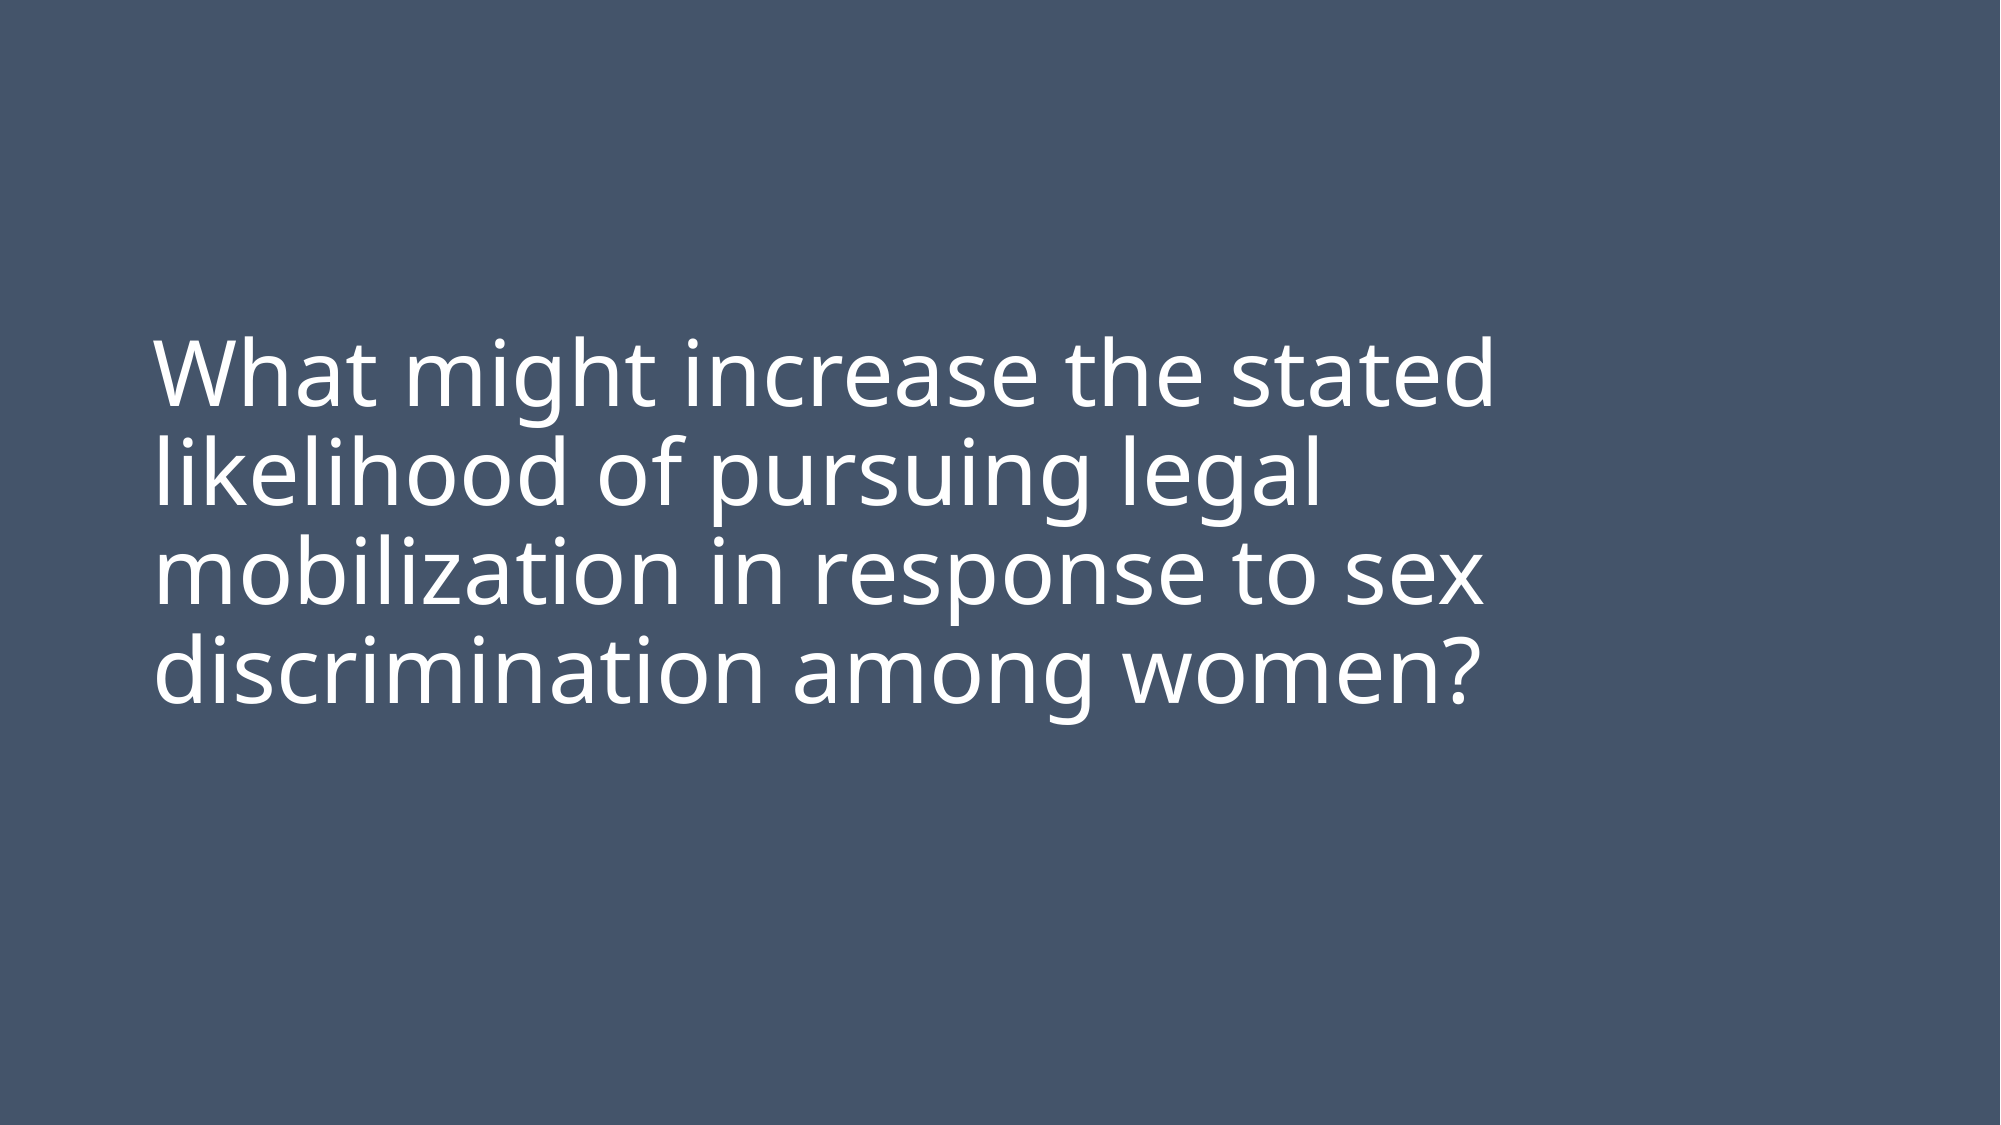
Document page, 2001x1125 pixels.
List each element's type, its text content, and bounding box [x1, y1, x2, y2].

title What might increase the stated likelihood of pursuing legal mobilization in response to sex discrimination among women? [137, 59, 1863, 991]
